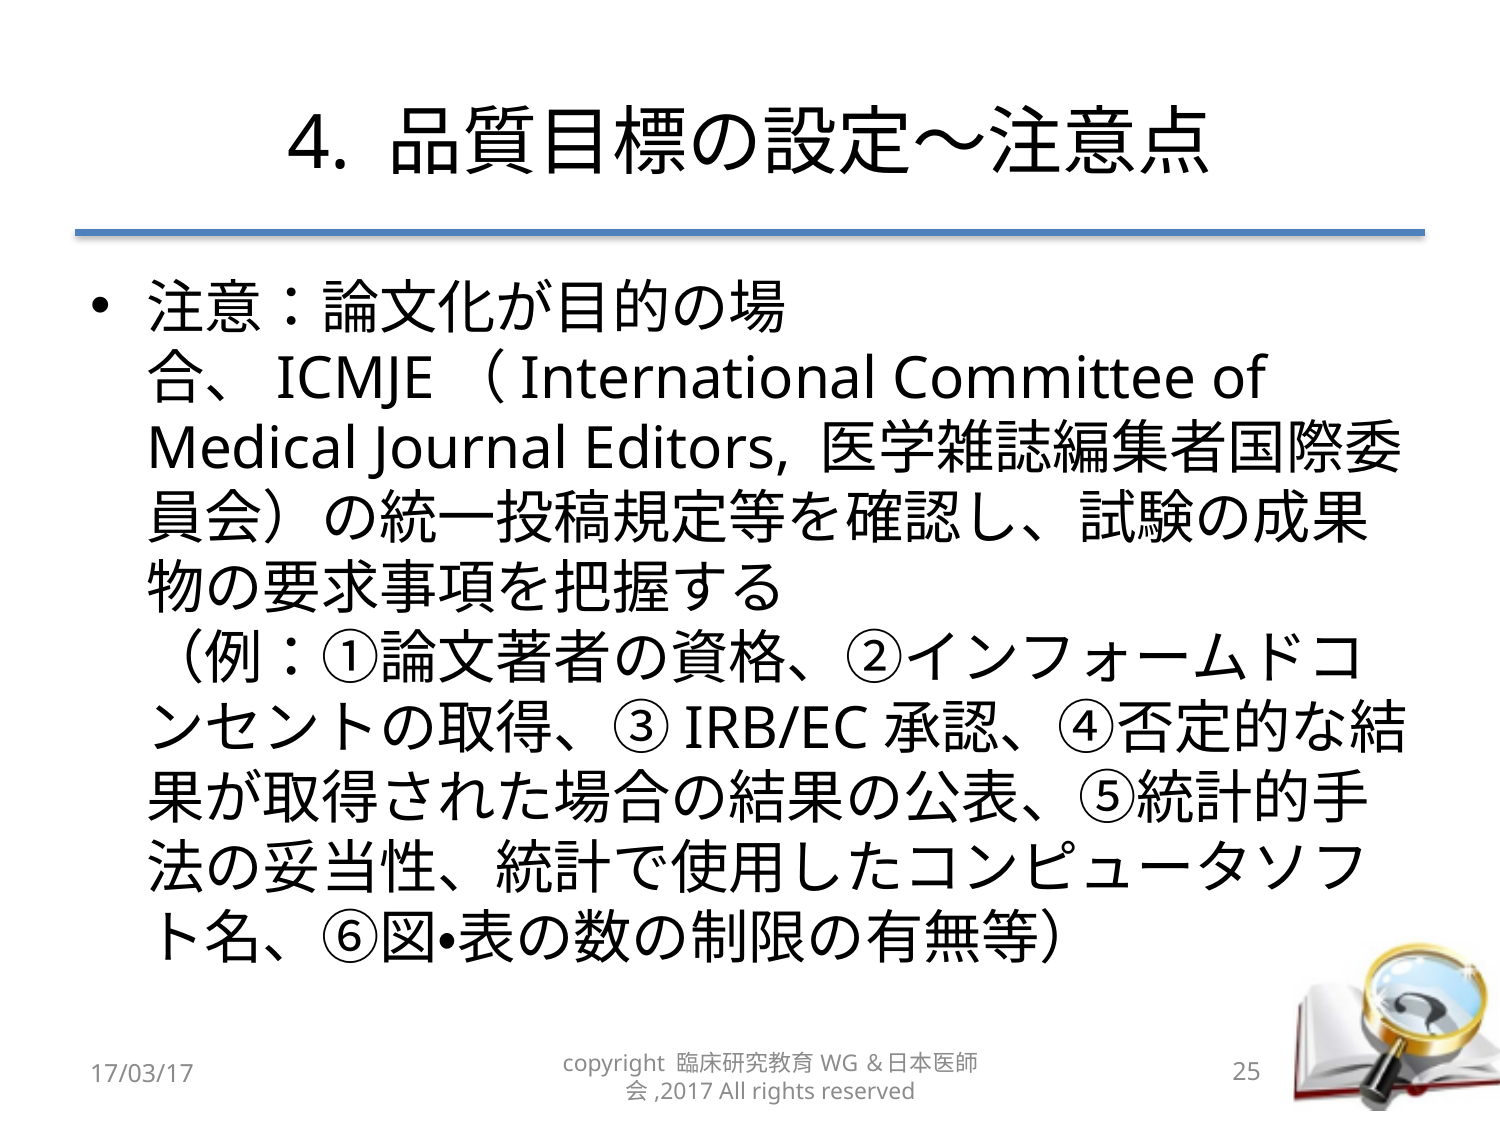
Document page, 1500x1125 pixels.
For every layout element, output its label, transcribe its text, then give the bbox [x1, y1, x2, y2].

title 4. 品質目標の設定〜注意点 [75, 45, 1425, 233]
slide_number 25 [1074, 1042, 1277, 1103]
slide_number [75, 1042, 425, 1103]
list 注意：論文化が目的の場合、ICMJE（International Committee of Medical Journal Editors, 医学雑誌編集者国際委員会）の統一投稿規定等を確認し、試験の成果物の要求事項を把握する （例：①論文著者の資格、②インフォームドコンセントの取得、③IRB/EC承認、④否定的な結果が取得された場合の結果の公表、⑤統計的手法の妥当性、統計で使用したコンピュータソフト名、⑥図・表の数の制限の有無等） [75, 262, 1425, 1005]
footer copyright 臨床研究教育WG＆日本医師会,2017 All rights reserved [512, 1042, 1029, 1111]
picture [1293, 935, 1500, 1111]
